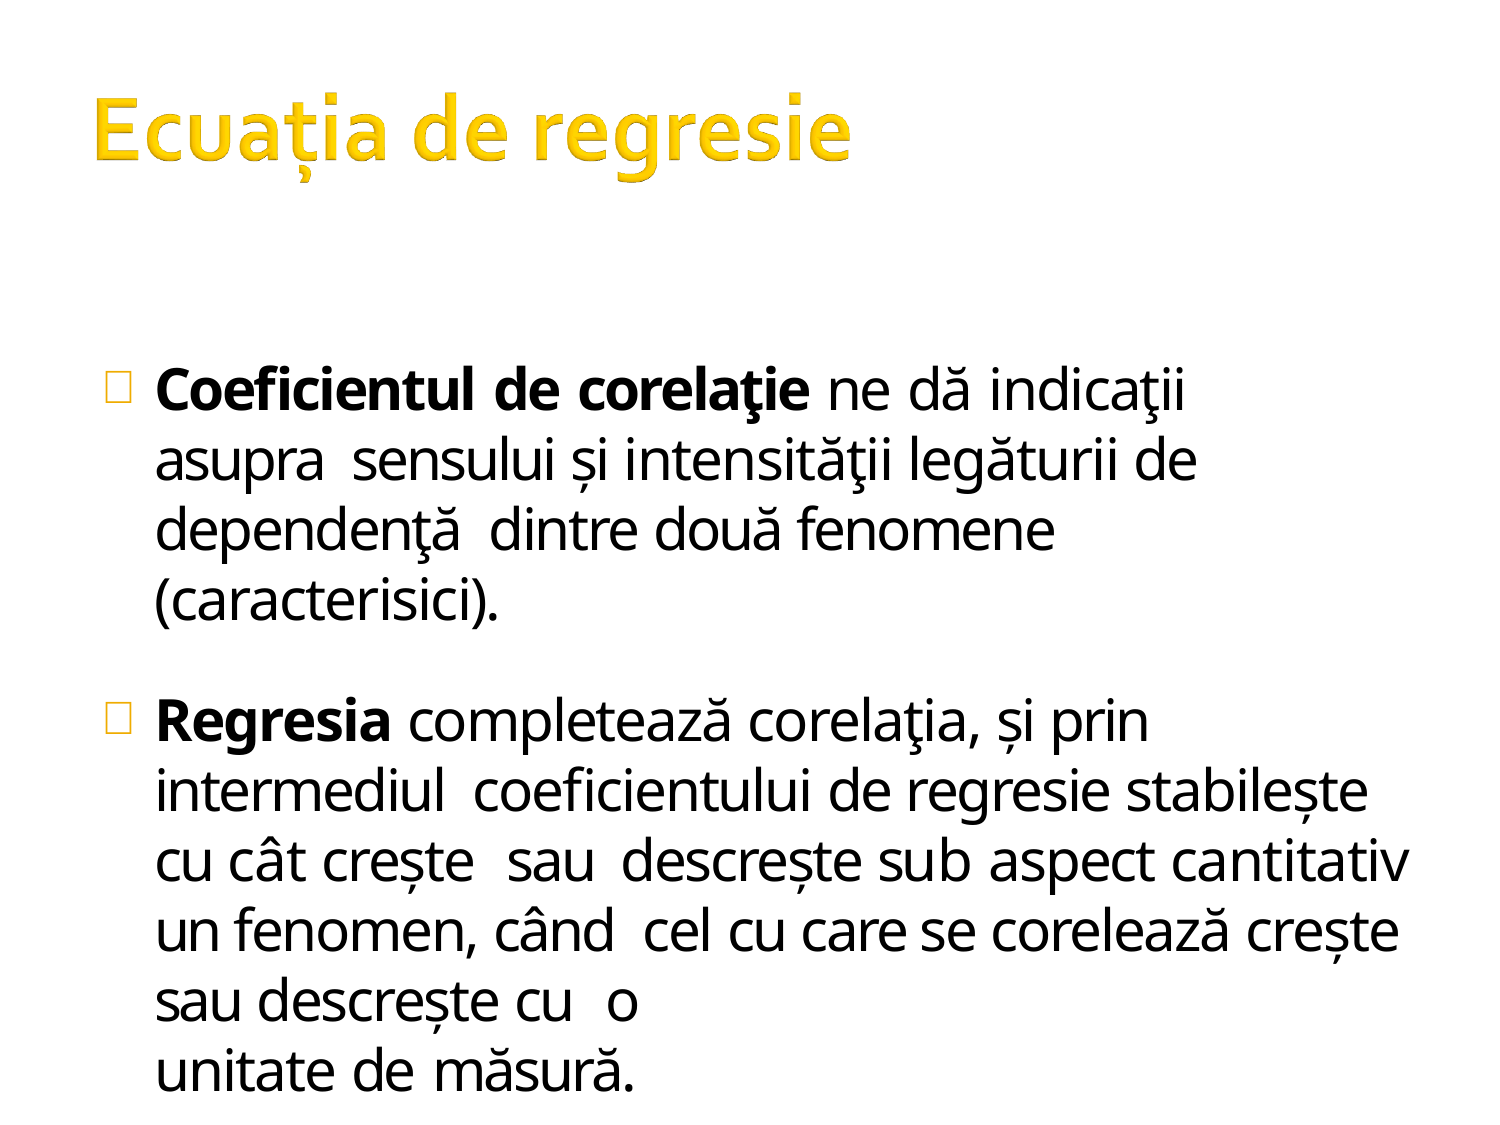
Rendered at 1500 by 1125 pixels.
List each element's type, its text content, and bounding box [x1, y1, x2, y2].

text_box [96, 92, 850, 183]
text_box Coeficientul de corelaţie ne dă indicaţii asupra sensului și intensităţii legăturii de dependenţă dintre două fenomene (caracterisici). Regresia completează corelaţia, și prin intermediul coeficientului de regresie stabilește cu cât crește sau descrește sub aspect cantitativ un fenomen, când cel cu care se corelează crește sau descrește cu o unitate de măsură. [99, 350, 1411, 1104]
